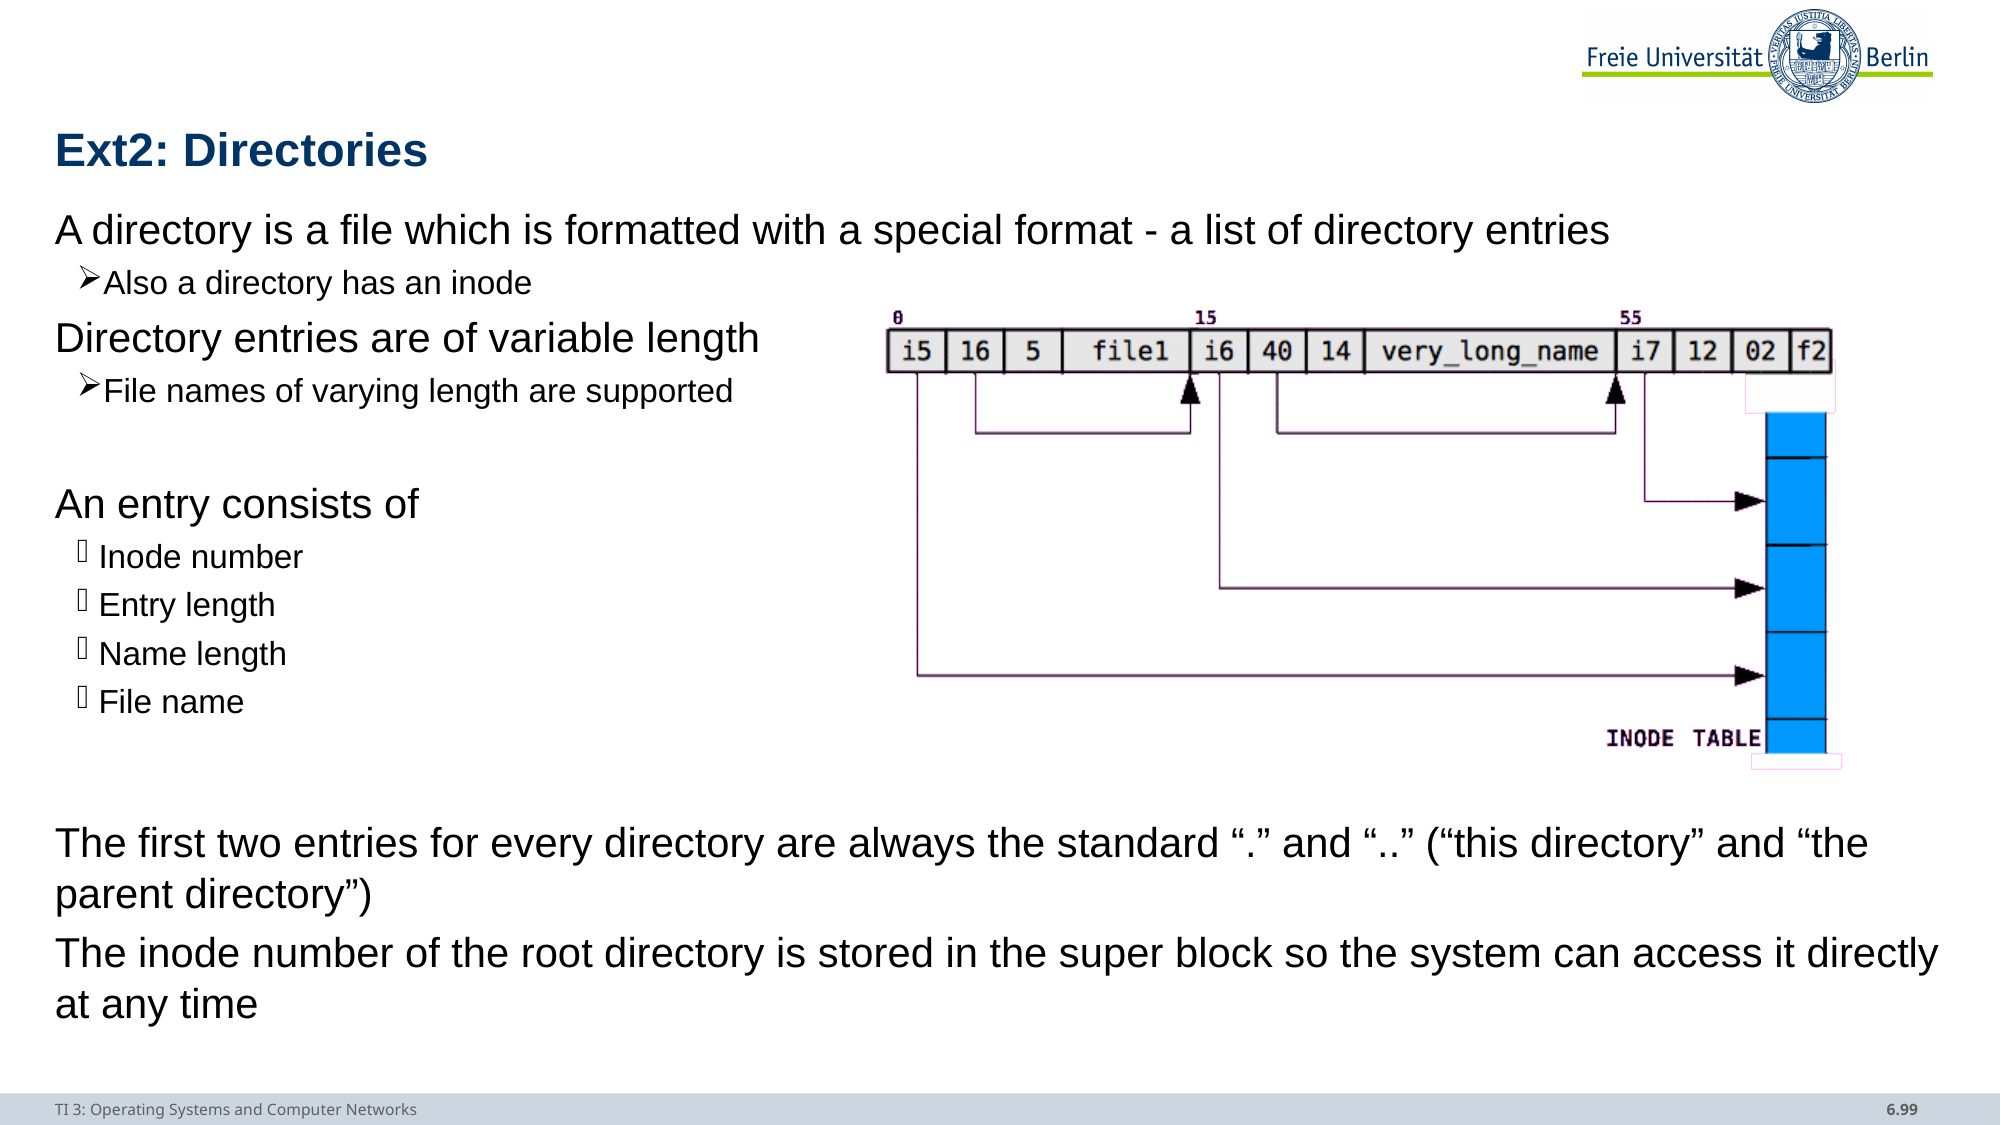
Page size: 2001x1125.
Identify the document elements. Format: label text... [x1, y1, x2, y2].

footer TI 3: Operating Systems and Computer Networks [54, 1091, 1363, 1125]
list A directory is a file which is formatted with a special format - a list of directory entries Also a directory has an inode Directory entries are of variable length File names of varying length are supported An entry consists of Inode number Entry length Name length File name The first two entries for every directory are always the standard “.” and “..” (“this directory” and “the parent directory”) The inode number of the root directory is stored in the super block so the system can access it directly at any time [54, 201, 1946, 1064]
picture [834, 213, 1887, 815]
picture [1582, 9, 1933, 103]
title Ext2: Directories [54, 117, 1946, 188]
